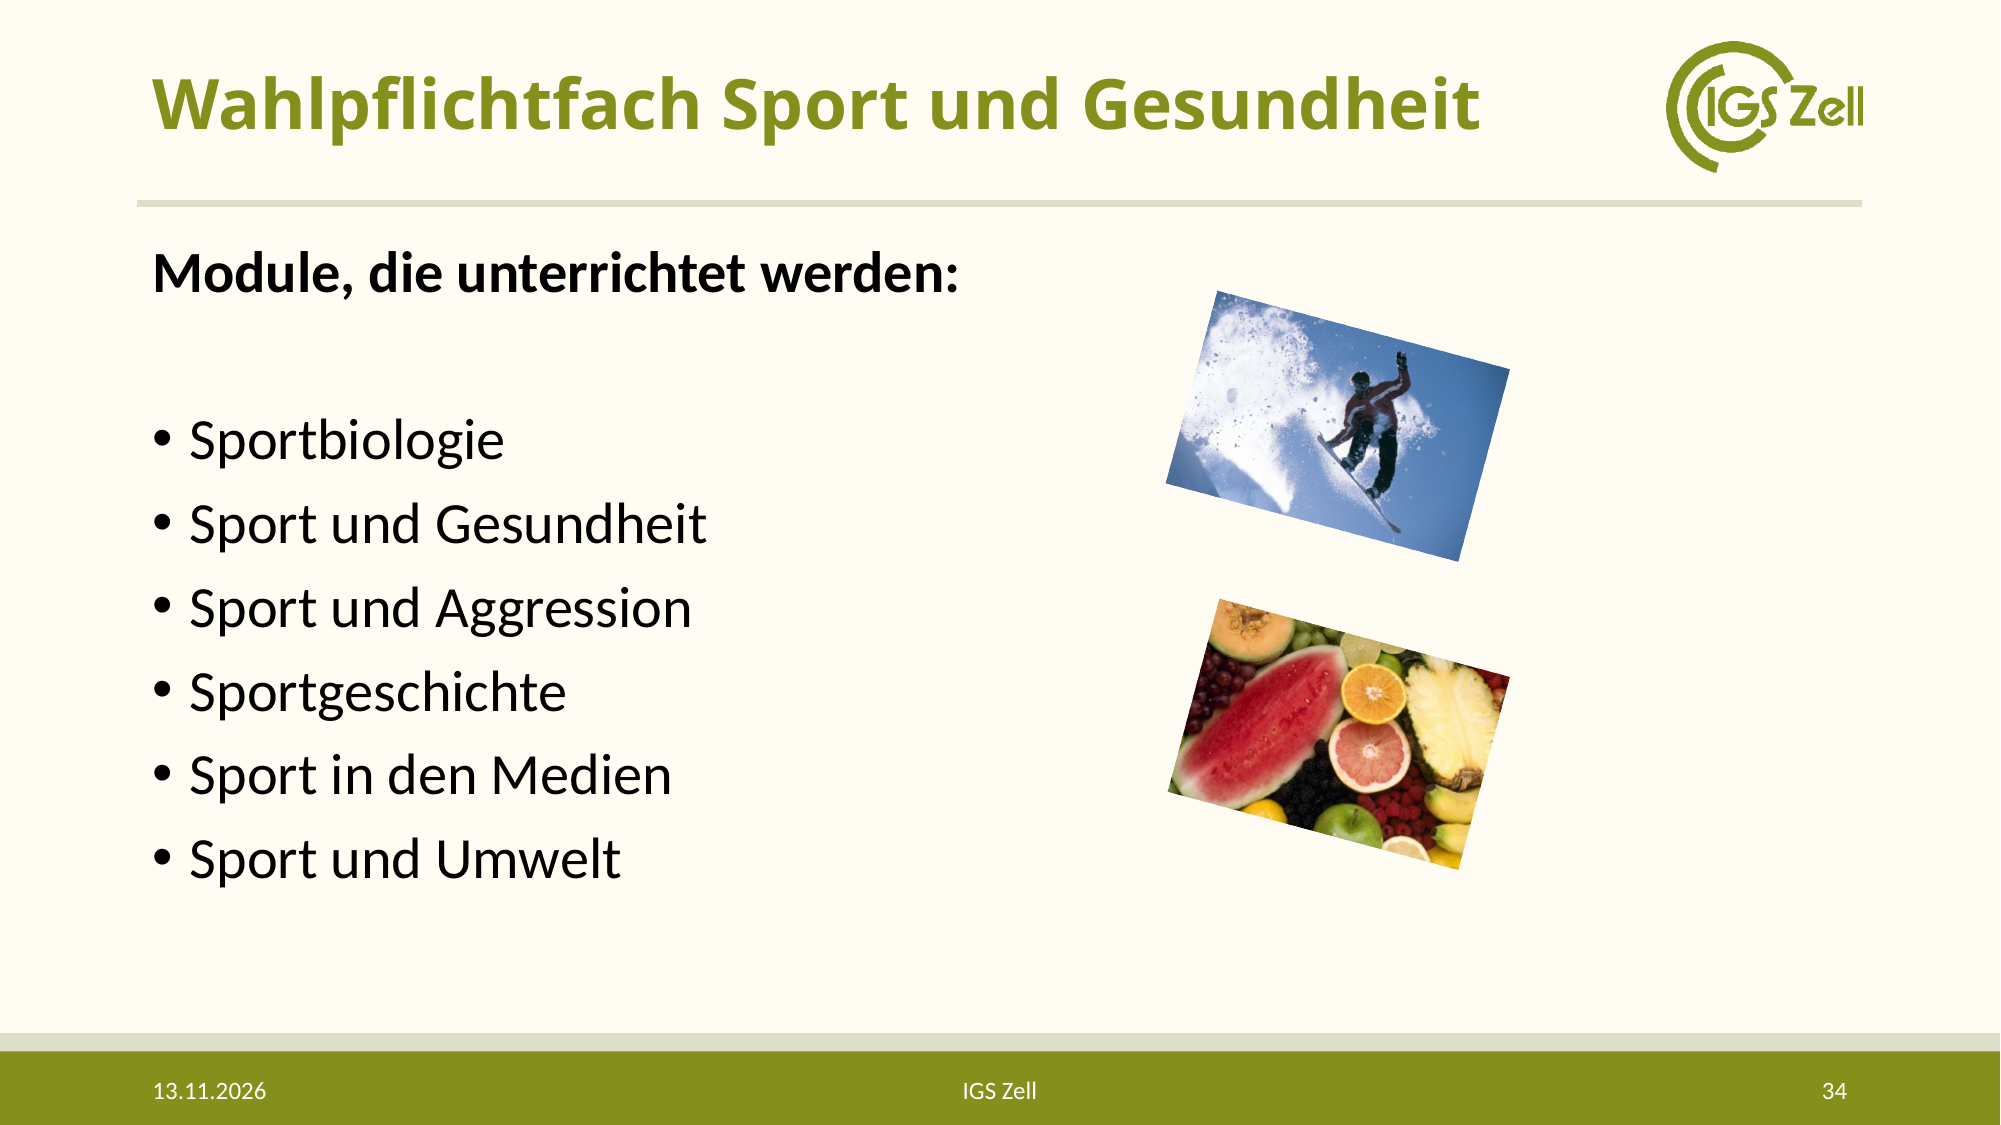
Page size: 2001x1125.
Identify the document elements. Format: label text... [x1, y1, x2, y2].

list Module, die unterrichtet werden: Sportbiologie Sport und Gesundheit Sport und Aggression Sportgeschichte Sport in den Medien Sport und Umwelt [137, 234, 1863, 1002]
title Wahlpflichtfach Sport und Gesundheit [137, 41, 1646, 173]
picture [1666, 41, 1863, 173]
slide_number 34 [1412, 1072, 1863, 1106]
picture [1168, 599, 1509, 869]
footer IGS Zell [662, 1072, 1338, 1106]
picture [1166, 291, 1509, 561]
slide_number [137, 1072, 588, 1106]
